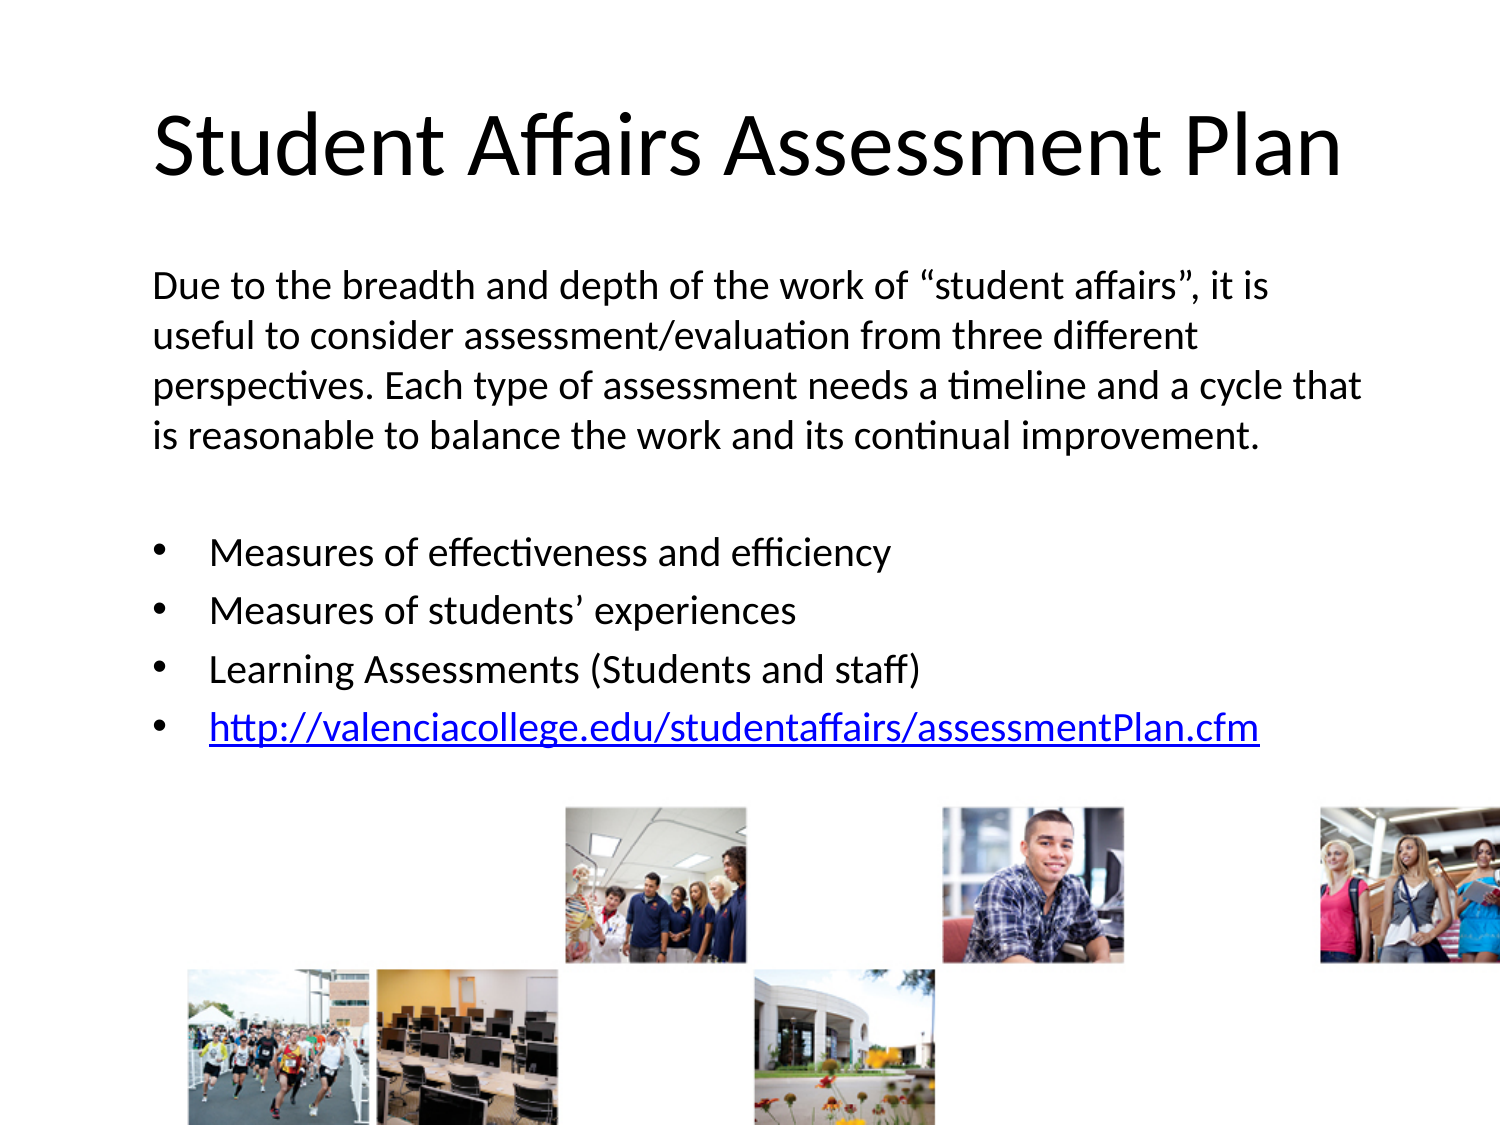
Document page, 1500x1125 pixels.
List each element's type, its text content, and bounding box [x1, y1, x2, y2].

list Due to the breadth and depth of the work of “student affairs”, it is useful to consider assessment/evaluation from three different perspectives. Each type of assessment needs a timeline and a cycle that is reasonable to balance the work and its continual improvement. Measures of effectiveness and efficiency Measures of students’ experiences Learning Assessments (Students and staff) http://valenciacollege.edu/studentaffairs/assessmentPlan.cfm [137, 249, 1388, 825]
title Student Affairs Assessment Plan [75, 45, 1425, 233]
picture [0, 0, 1500, 1125]
